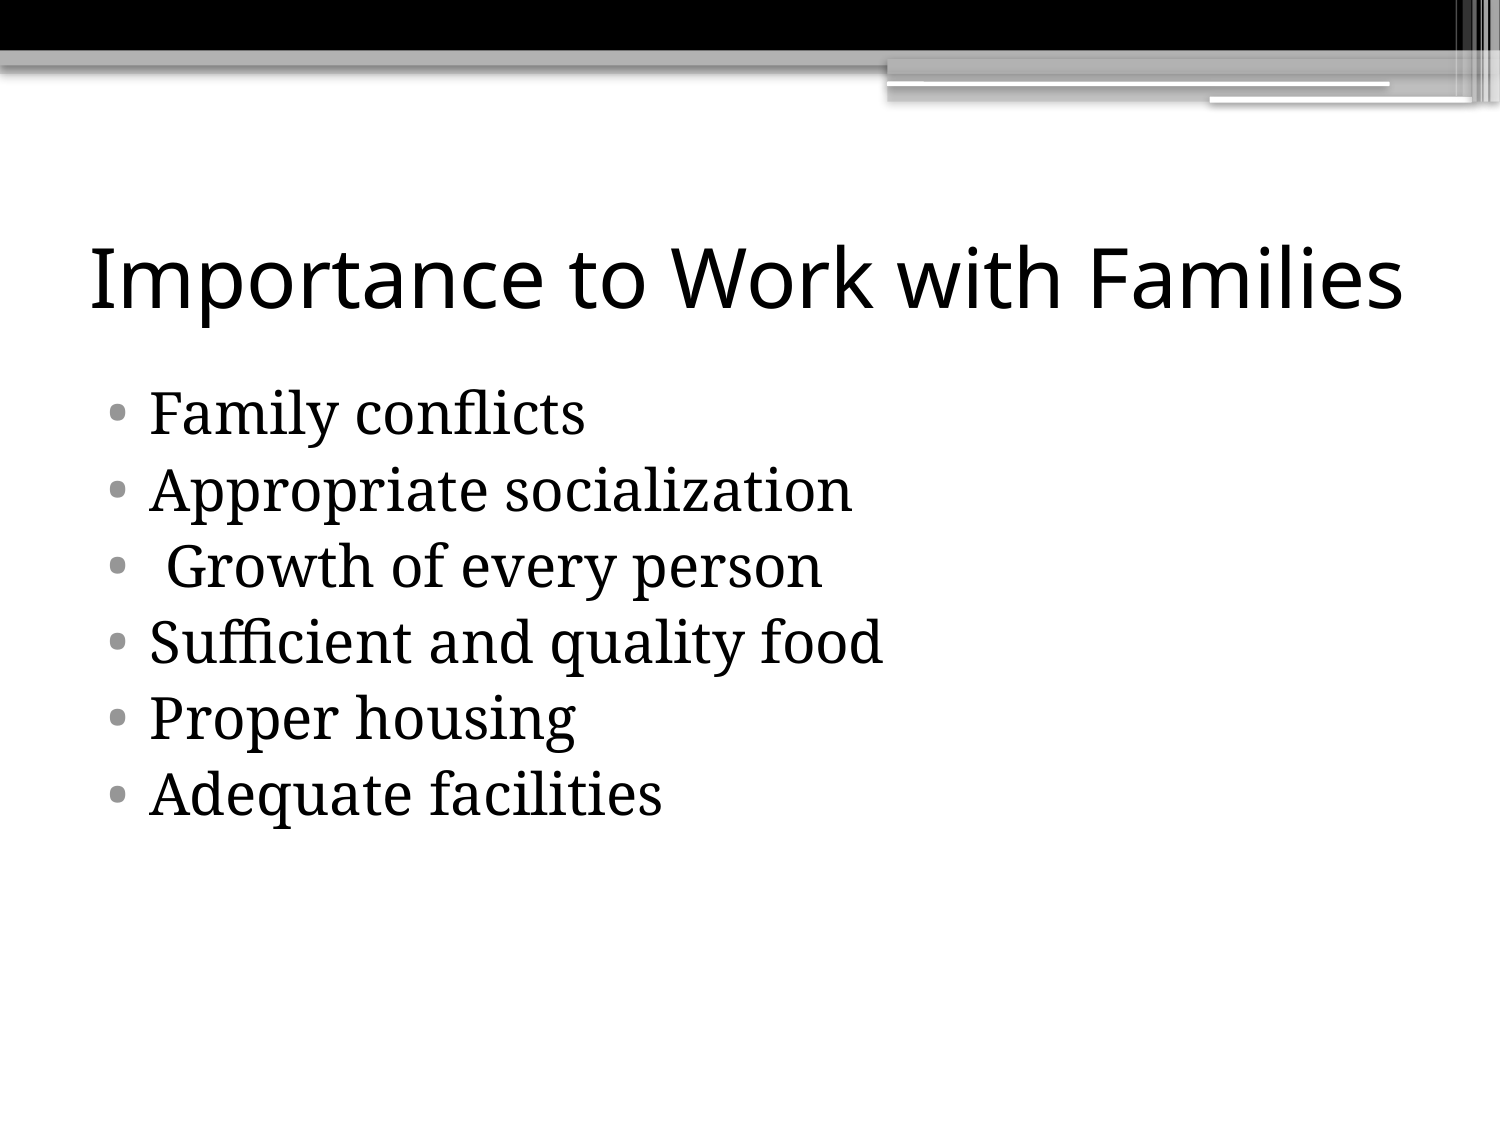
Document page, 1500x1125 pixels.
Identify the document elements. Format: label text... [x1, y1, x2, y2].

list Family conflicts Appropriate socialization Growth of every person Sufficient and quality food Proper housing Adequate facilities [75, 368, 1425, 1079]
title Importance to Work with Families [75, 187, 1425, 363]
